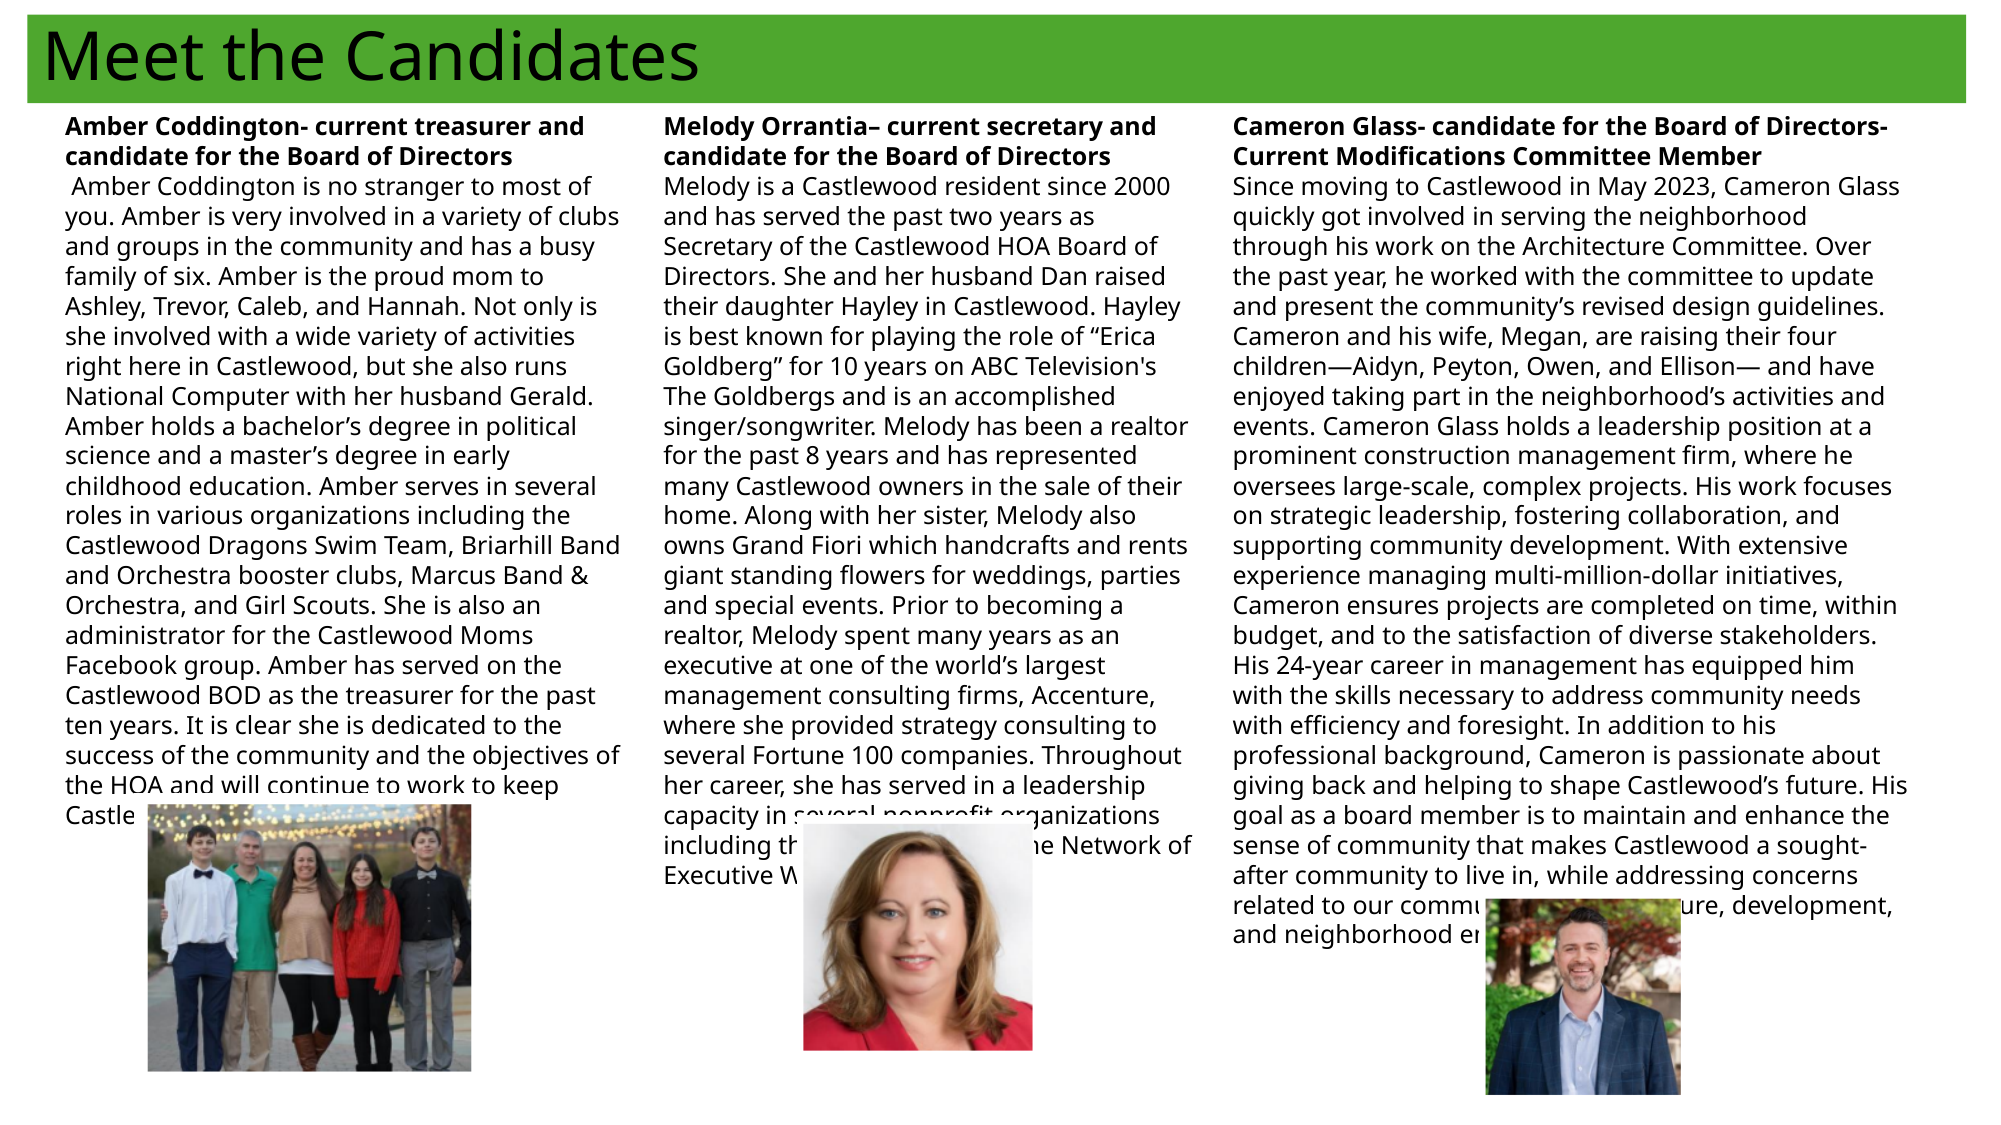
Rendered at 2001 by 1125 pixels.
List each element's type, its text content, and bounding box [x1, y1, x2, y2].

picture [134, 792, 484, 1079]
title Meet the Candidates [27, 14, 1967, 104]
picture [1478, 890, 1682, 1105]
picture [797, 814, 1034, 1057]
text_box Amber Coddington- current treasurer and candidate for the Board of Directors Amber Coddington is no stranger to most of you. Amber is very involved in a variety of clubs and groups in the community and has a busy family of six. Amber is the proud mom to Ashley, Trevor, Caleb, and Hannah. Not only is she involved with a wide variety of activities right here in Castlewood, but she also runs National Computer with her husband Gerald. Amber holds a bachelor’s degree in political science and a master’s degree in early childhood education. Amber serves in several roles in various organizations including the Castlewood Dragons Swim Team, Briarhill Band and Orchestra booster clubs, Marcus Band & Orchestra, and Girl Scouts. She is also an administrator for the Castlewood Moms Facebook group. Amber has served on the Castlewood BOD as the treasurer for the past ten years. It is clear she is dedicated to the success of the community and the objectives of the HOA and will continue to work to keep Castlewood a great place to live. [50, 103, 648, 837]
text_box Cameron Glass- candidate for the Board of Directors- Current Modifications Committee Member Since moving to Castlewood in May 2023, Cameron Glass quickly got involved in serving the neighborhood through his work on the Architecture Committee. Over the past year, he worked with the committee to update and present the community’s revised design guidelines. Cameron and his wife, Megan, are raising their four children—Aidyn, Peyton, Owen, and Ellison— and have enjoyed taking part in the neighborhood’s activities and events. Cameron Glass holds a leadership position at a prominent construction management firm, where he oversees large-scale, complex projects. His work focuses on strategic leadership, fostering collaboration, and supporting community development. With extensive experience managing multi-million-dollar initiatives, Cameron ensures projects are completed on time, within budget, and to the satisfaction of diverse stakeholders. His 24-year career in management has equipped him with the skills necessary to address community needs with efficiency and foresight. In addition to his professional background, Cameron is passionate about giving back and helping to shape Castlewood’s future. His goal as a board member is to maintain and enhance the sense of community that makes Castlewood a sought-after community to live in, while addressing concerns related to our community's infrastructure, development, and neighborhood engagement. [1217, 103, 1925, 957]
text_box Melody Orrantia– current secretary and candidate for the Board of Directors Melody is a Castlewood resident since 2000 and has served the past two years as Secretary of the Castlewood HOA Board of Directors. She and her husband Dan raised their daughter Hayley in Castlewood. Hayley is best known for playing the role of “Erica Goldberg” for 10 years on ABC Television's The Goldbergs and is an accomplished singer/songwriter. Melody has been a realtor for the past 8 years and has represented many Castlewood owners in the sale of their home. Along with her sister, Melody also owns Grand Fiori which handcrafts and rents giant standing flowers for weddings, parties and special events. Prior to becoming a realtor, Melody spent many years as an executive at one of the world’s largest management consulting firms, Accenture, where she provided strategy consulting to several Fortune 100 companies. Throughout her career, she has served in a leadership capacity in several nonprofit organizations including the United Way and the Network of Executive Women. [648, 103, 1217, 897]
